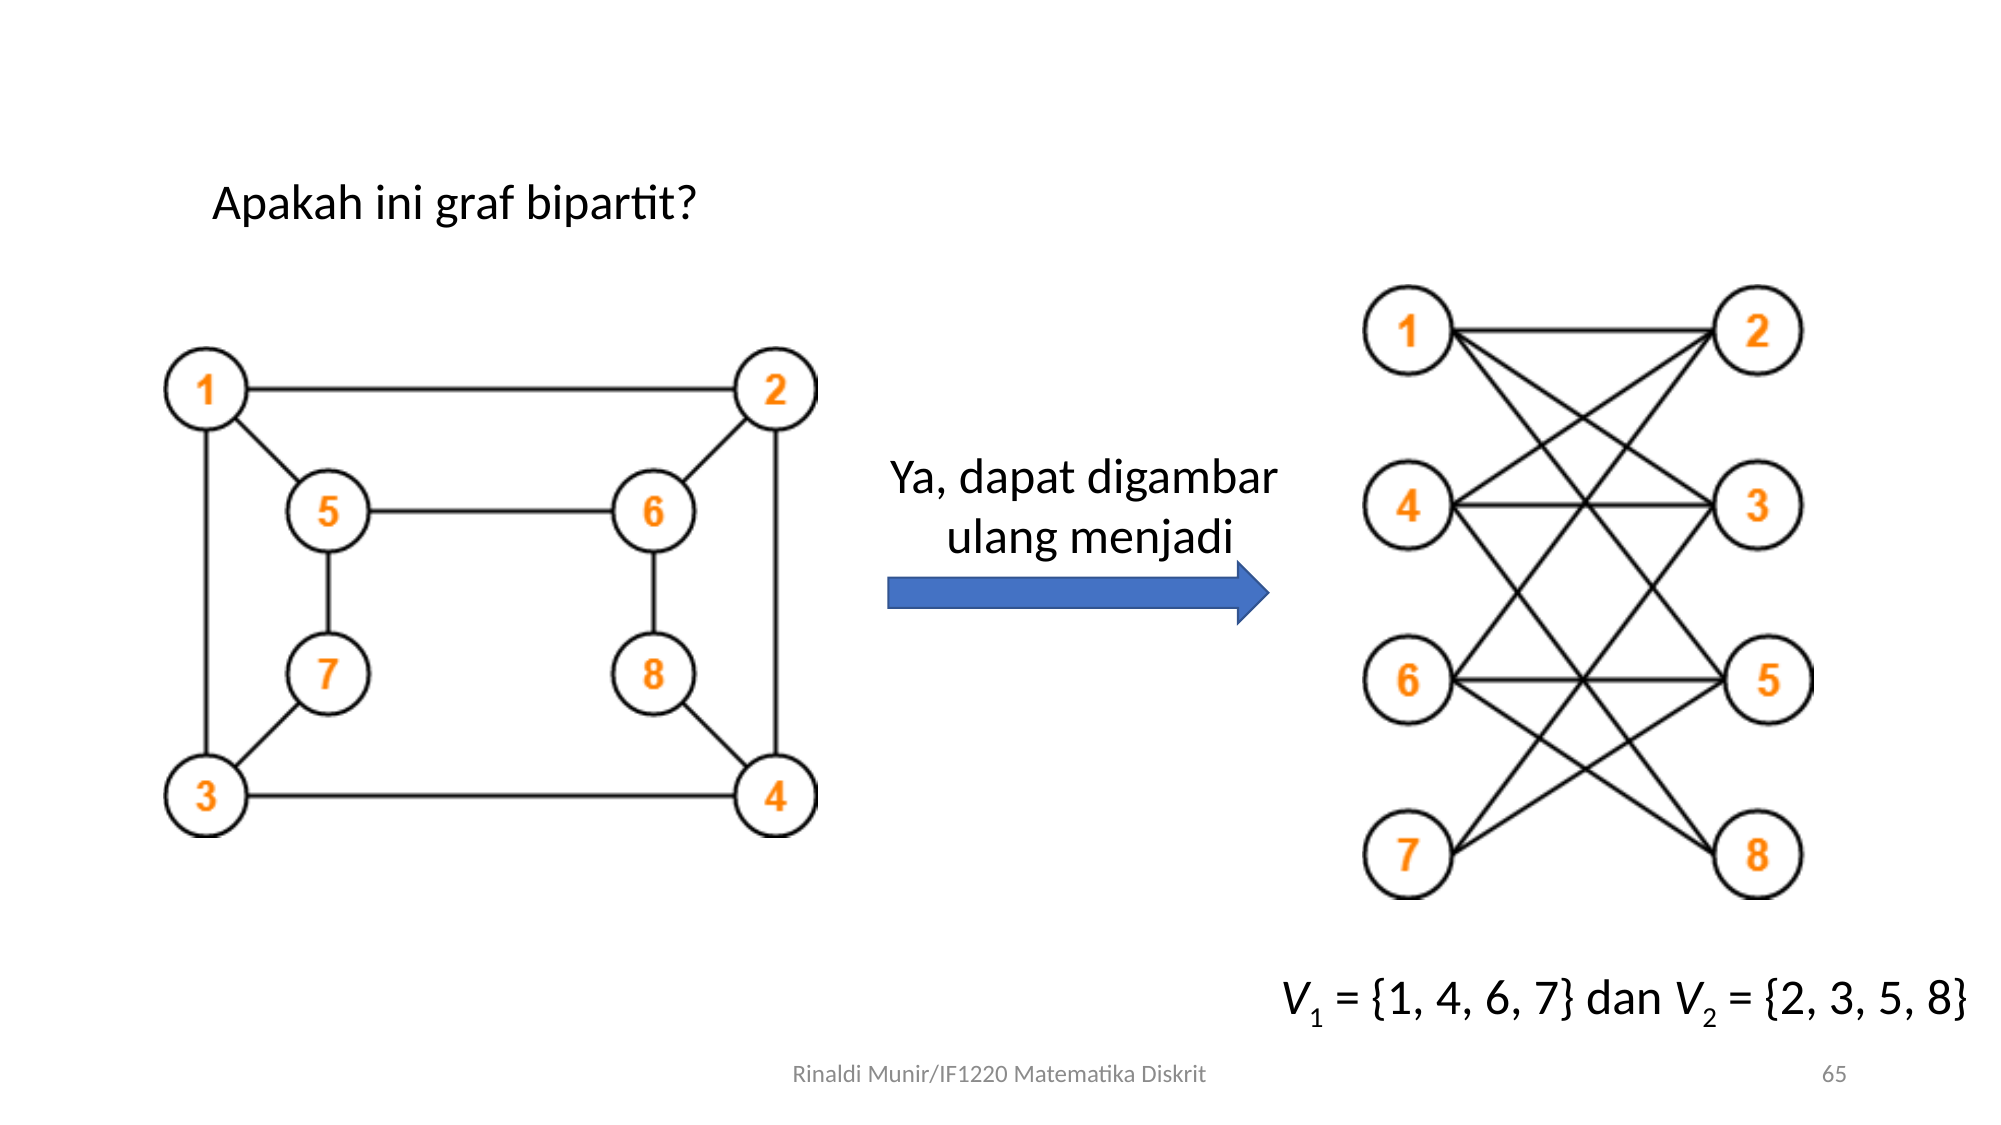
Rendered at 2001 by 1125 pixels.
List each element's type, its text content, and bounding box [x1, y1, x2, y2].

footer Rinaldi Munir/IF1220 Matematika Diskrit [662, 1042, 1338, 1103]
picture [163, 345, 818, 838]
text_box V1 = {1, 4, 6, 7} dan V2 = {2, 3, 5, 8} [1265, 957, 1995, 1041]
text_box Ya, dapat digambar ulang menjadi [875, 436, 1306, 572]
text_box Apakah ini graf bipartit? [197, 161, 714, 237]
text_box [887, 572, 1270, 626]
picture [1362, 284, 1814, 900]
slide_number 65 [1412, 1042, 1863, 1103]
